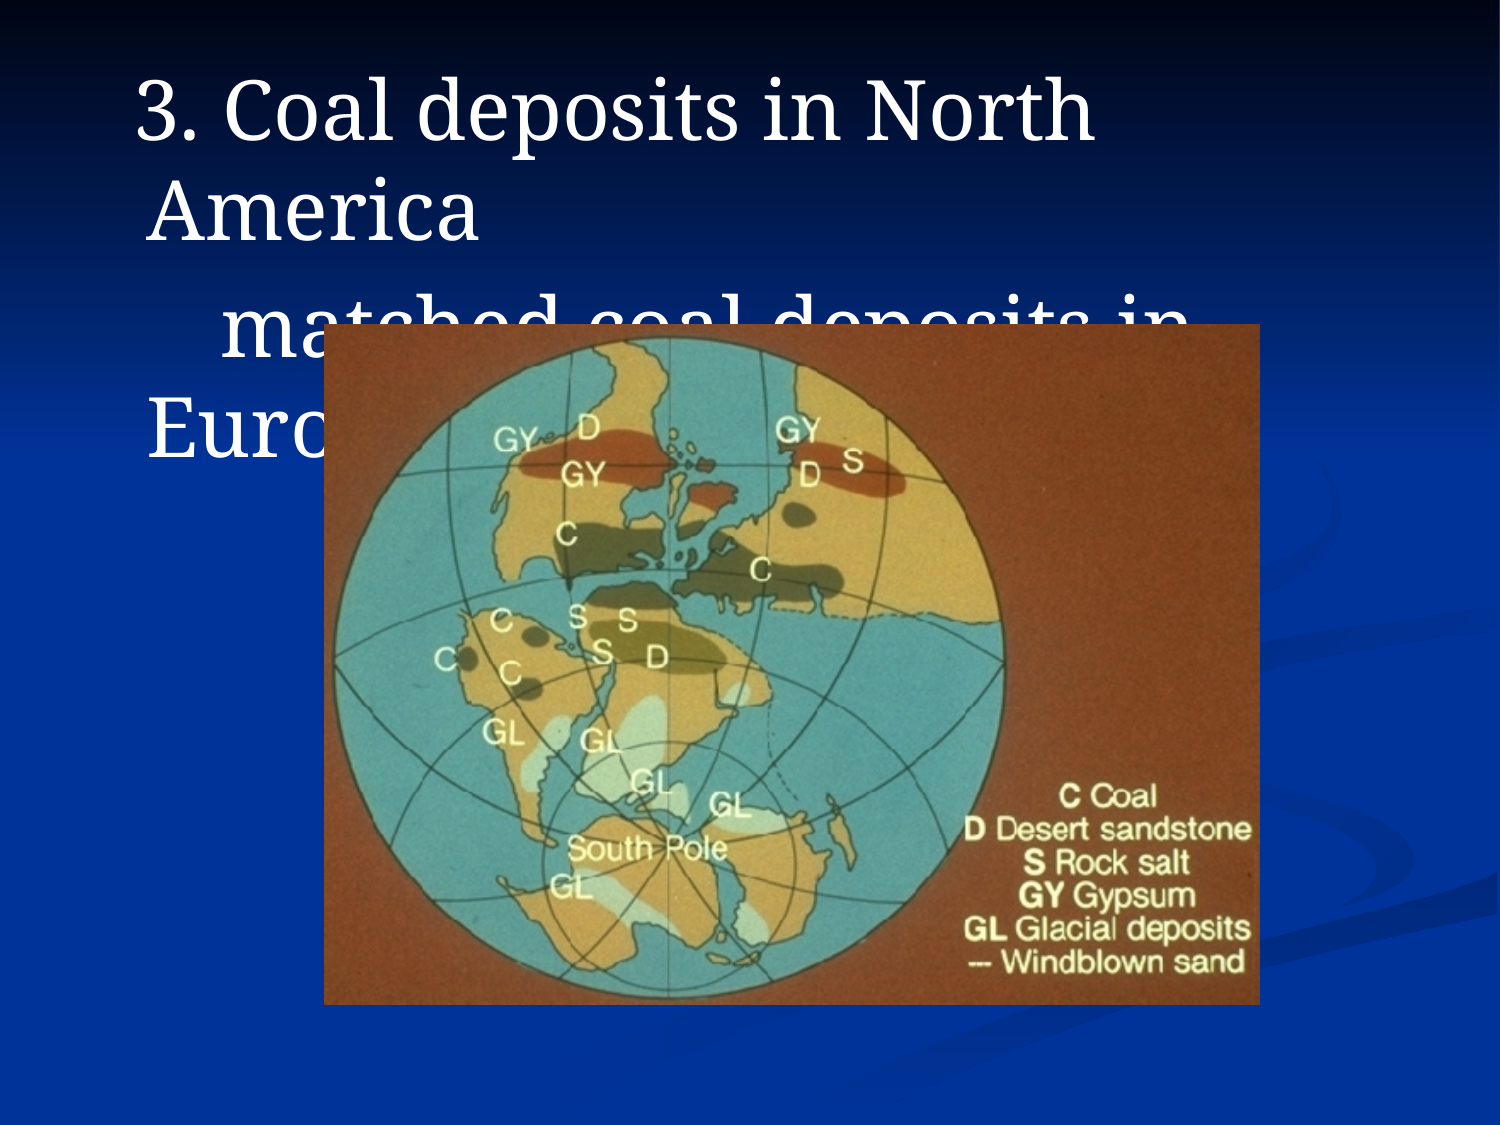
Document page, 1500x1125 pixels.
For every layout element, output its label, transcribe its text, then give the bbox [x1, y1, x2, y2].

list 3. Coal deposits in North America matched coal deposits in Europe. [74, 49, 1426, 1006]
picture [324, 324, 1260, 1005]
